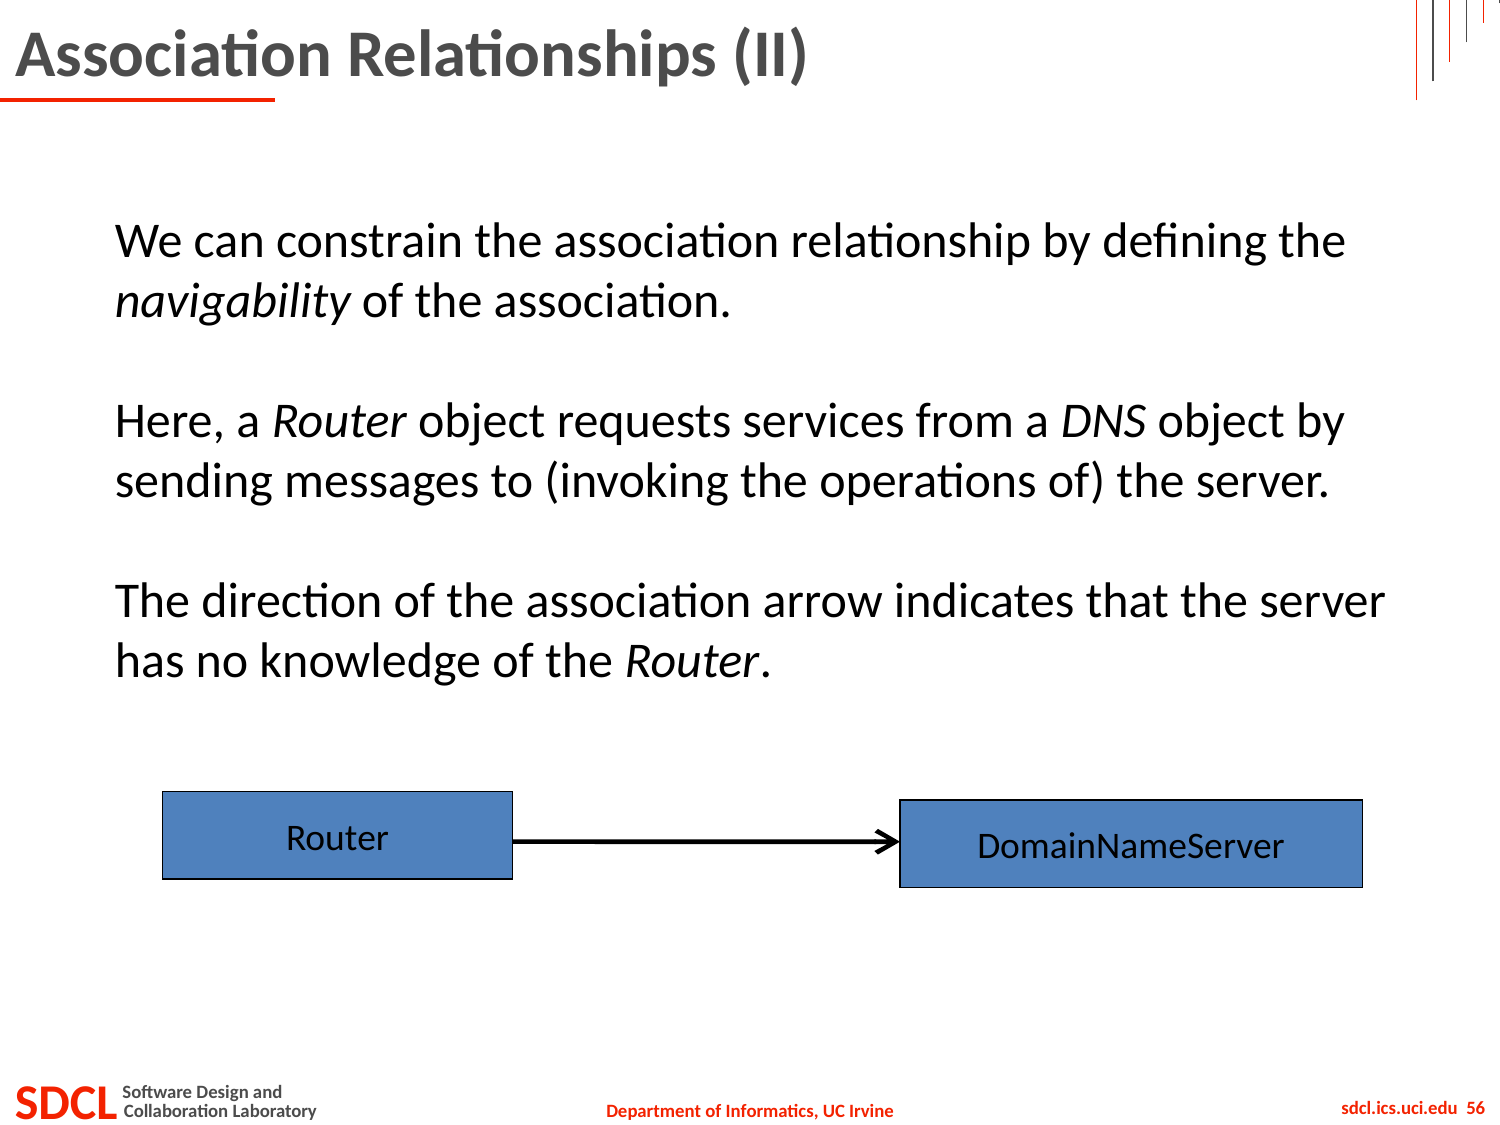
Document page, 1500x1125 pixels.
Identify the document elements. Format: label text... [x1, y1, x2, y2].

text_box [513, 830, 899, 854]
text_box DomainNameServer [899, 799, 1363, 888]
text_box We can constrain the association relationship by defining the navigability of the association. Here, a Router object requests services from a DNS object by sending messages to (invoking the operations of) the server. The direction of the association arrow indicates that the server has no knowledge of the Router. [99, 199, 1431, 695]
text_box Router [162, 791, 513, 880]
title Association Relationships (II) [0, 0, 1350, 100]
